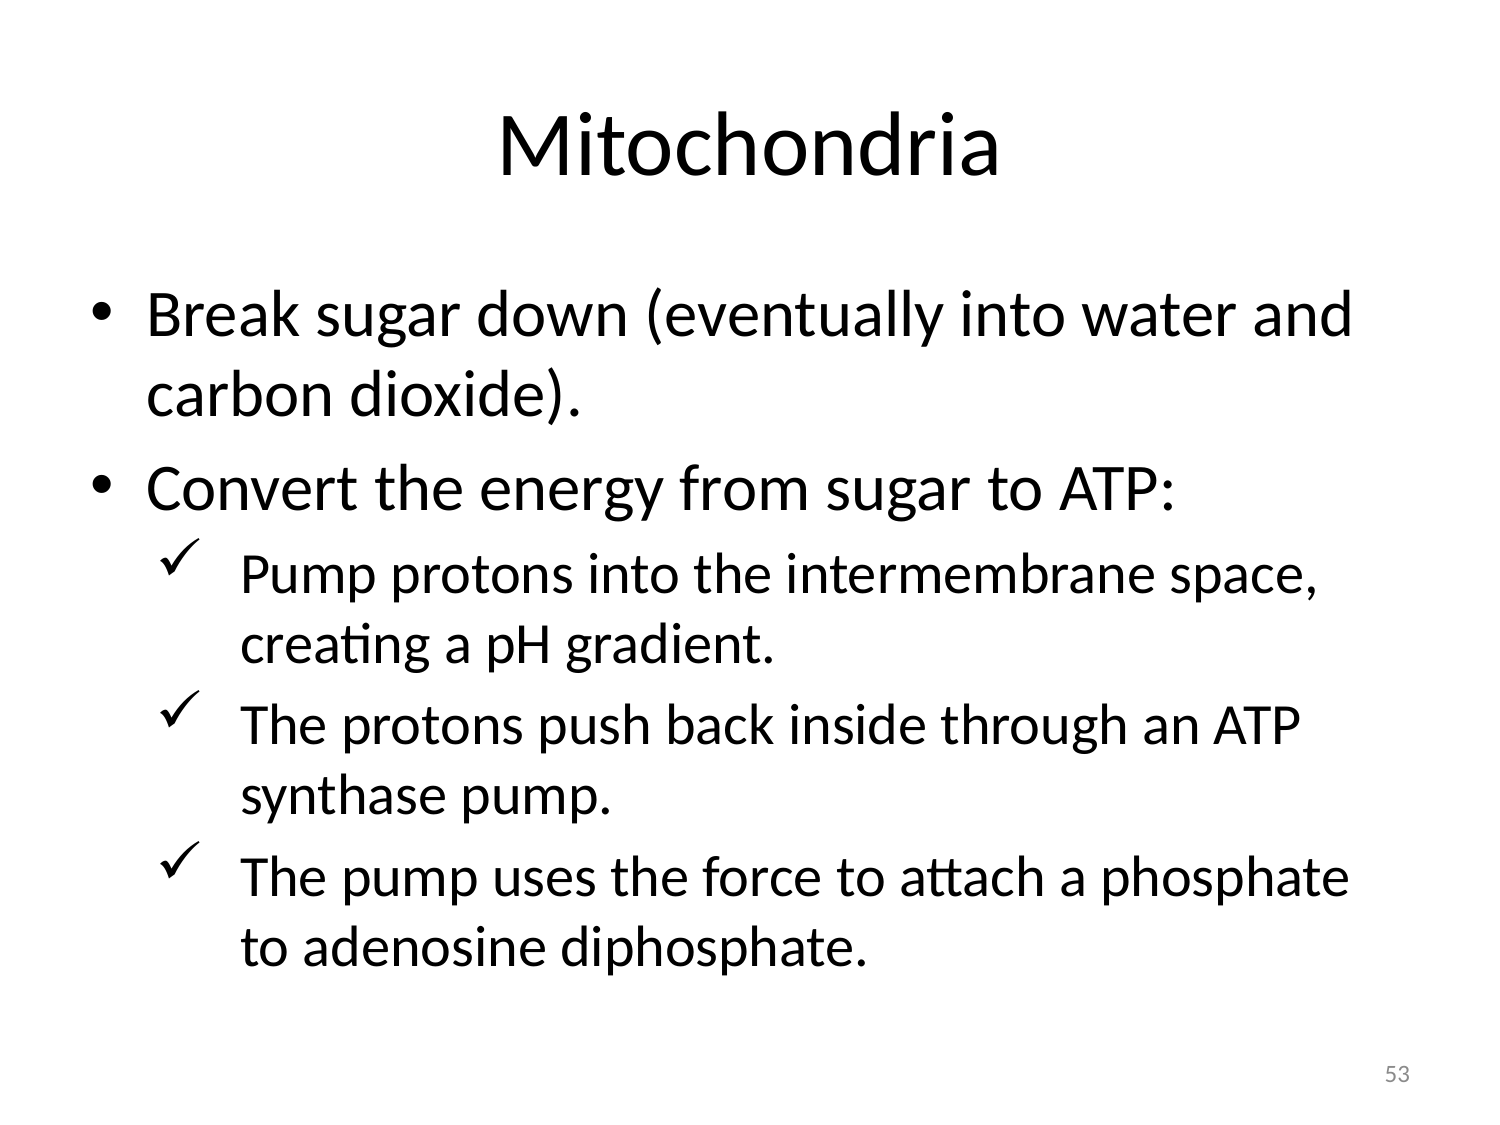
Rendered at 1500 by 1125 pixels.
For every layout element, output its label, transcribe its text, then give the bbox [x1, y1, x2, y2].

slide_number 53 [1074, 1042, 1425, 1103]
list Break sugar down (eventually into water and carbon dioxide). Convert the energy from sugar to ATP: Pump protons into the intermembrane space, creating a pH gradient. The protons push back inside through an ATP synthase pump. The pump uses the force to attach a phosphate to adenosine diphosphate. [75, 262, 1425, 1005]
title Mitochondria [75, 45, 1425, 233]
